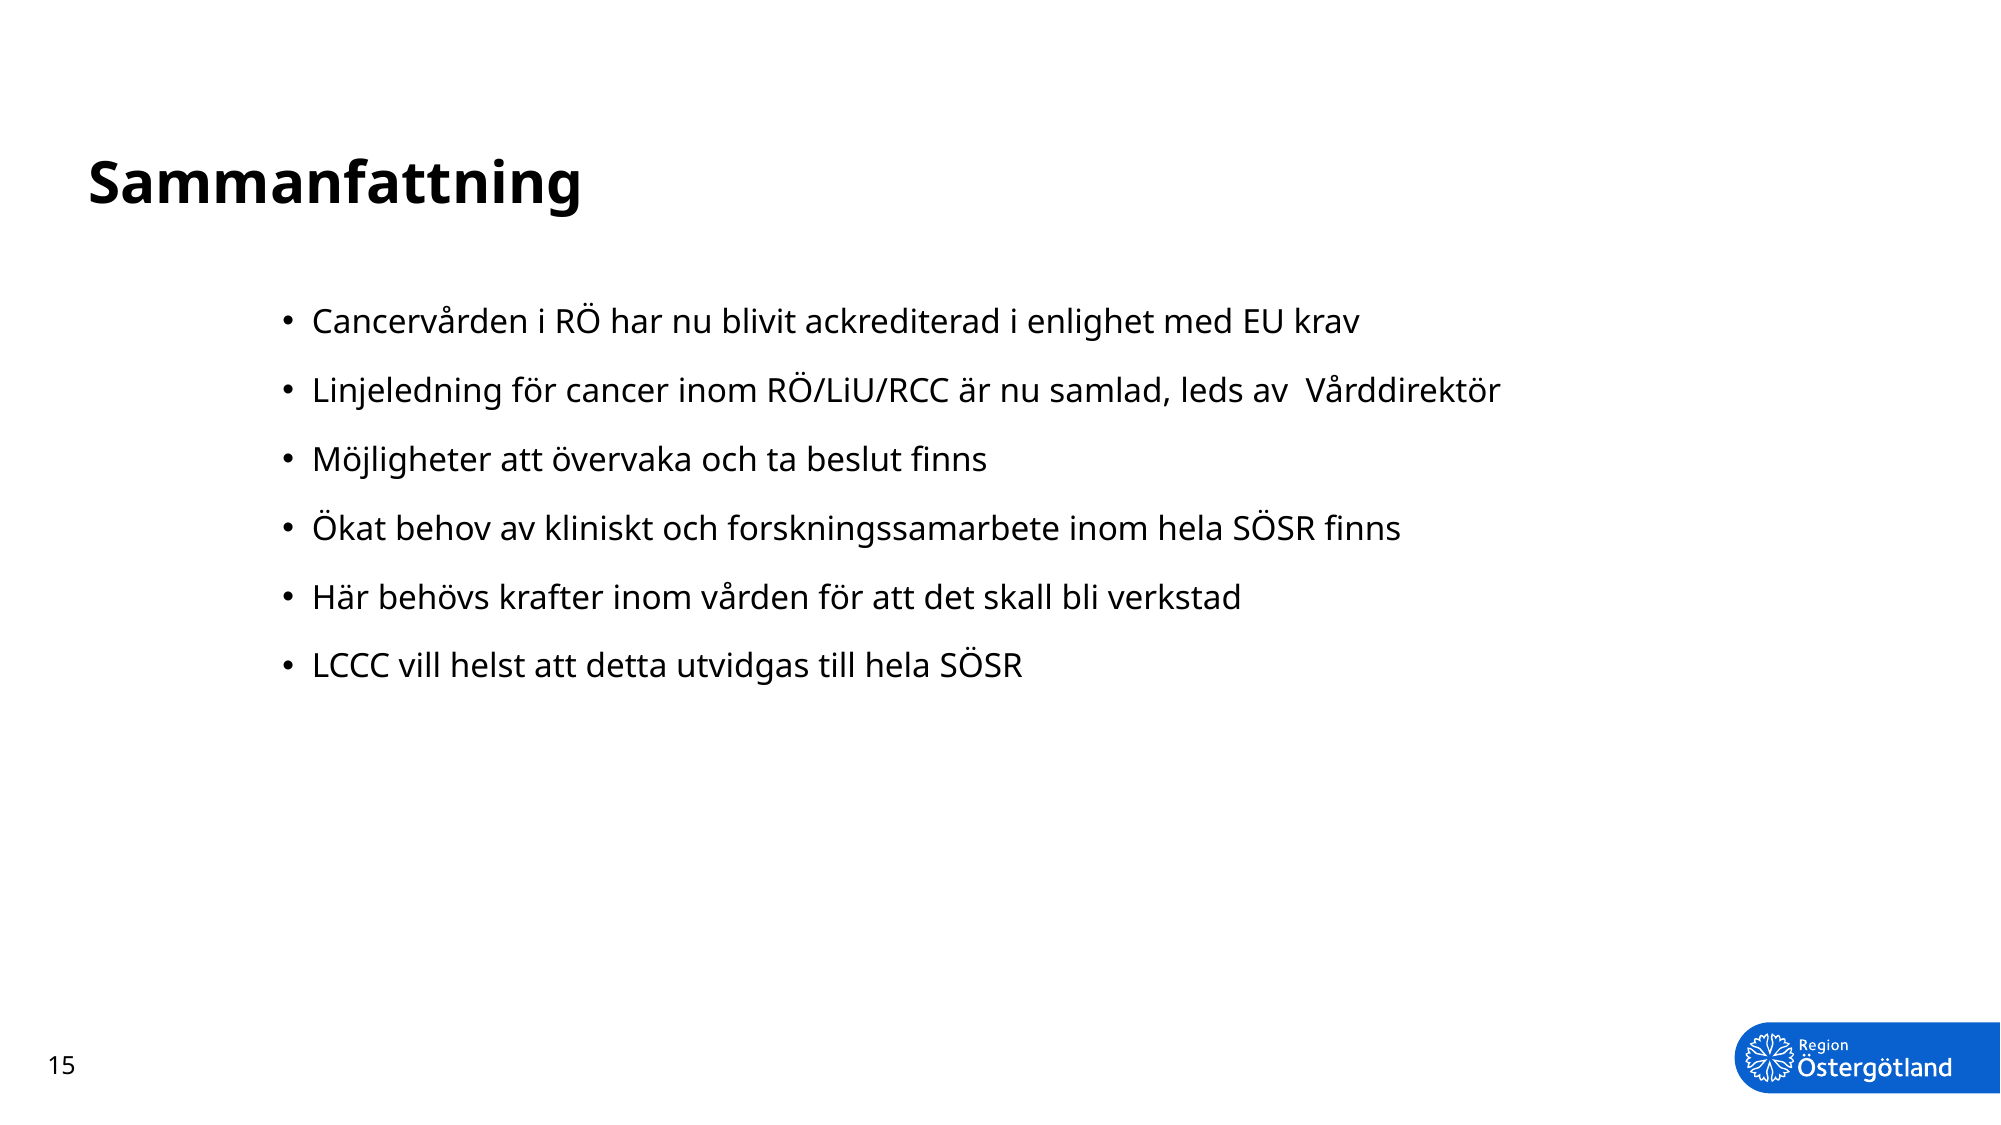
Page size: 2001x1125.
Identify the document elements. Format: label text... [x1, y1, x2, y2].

list Cancervården i RÖ har nu blivit ackrediterad i enlighet med EU krav Linjeledning för cancer inom RÖ/LiU/RCC är nu samlad, leds av Vårddirektör Möjligheter att övervaka och ta beslut finns Ökat behov av kliniskt och forskningssamarbete inom hela SÖSR finns Här behövs krafter inom vården för att det skall bli verkstad LCCC vill helst att detta utvidgas till hela SÖSR [282, 296, 1718, 963]
slide_number 15 [47, 1042, 107, 1085]
title Sammanfattning [88, 60, 1717, 217]
